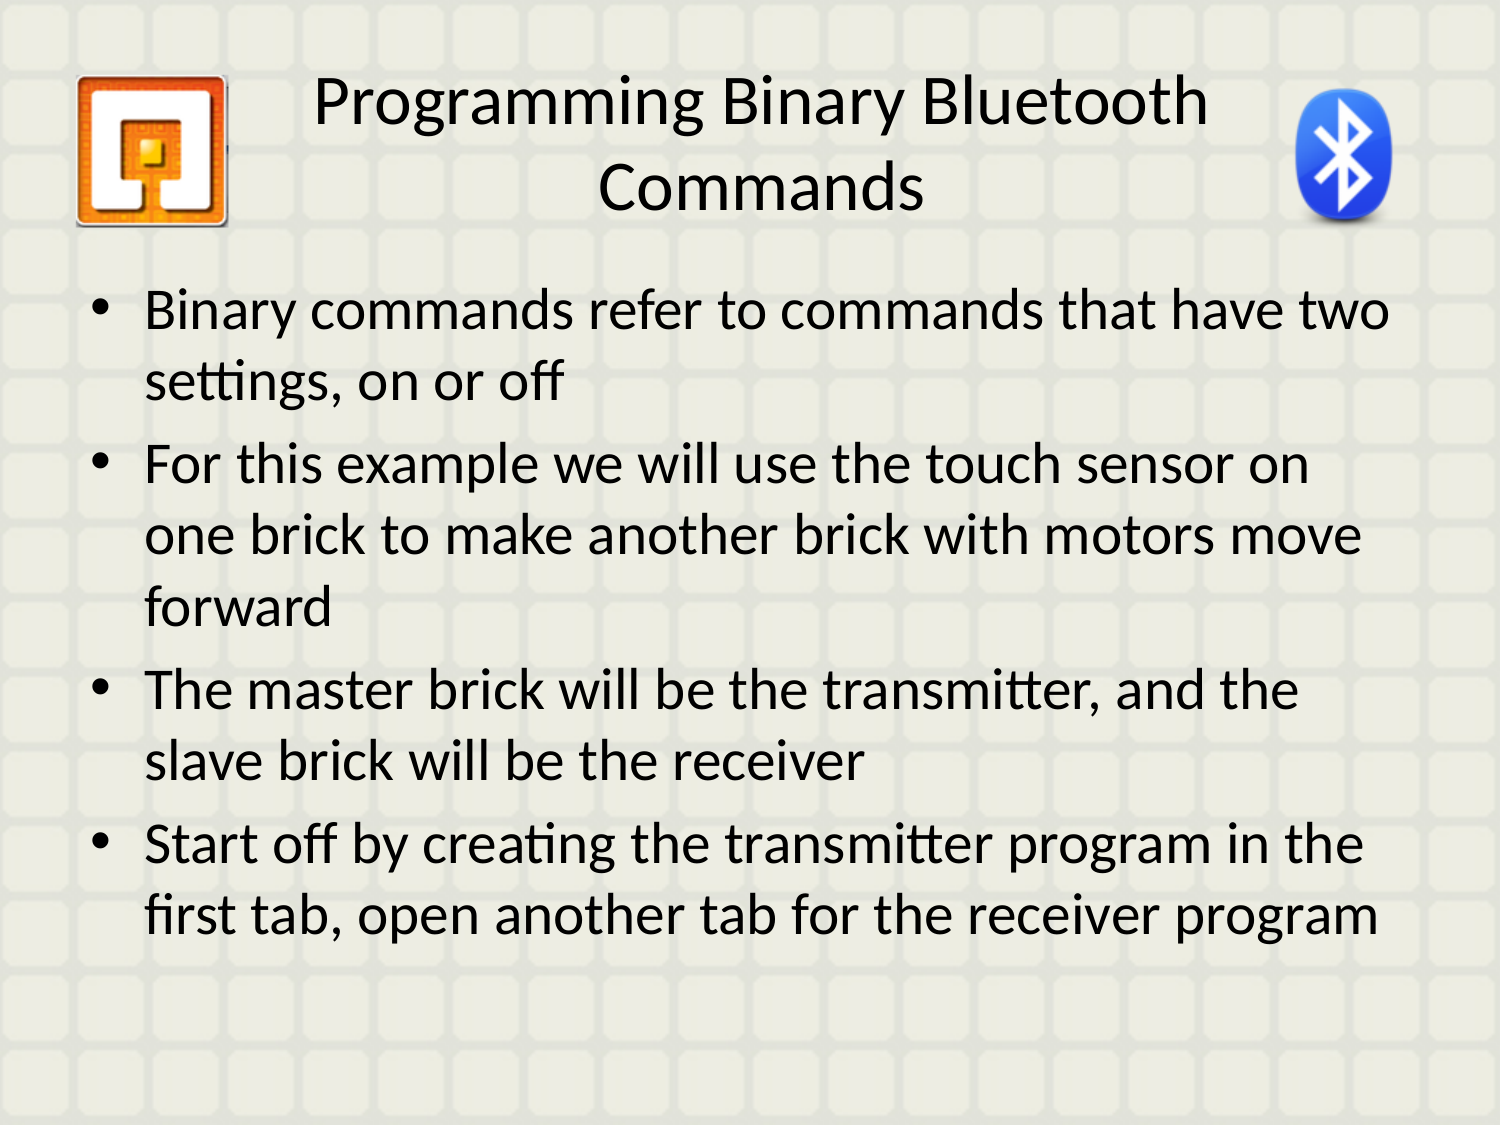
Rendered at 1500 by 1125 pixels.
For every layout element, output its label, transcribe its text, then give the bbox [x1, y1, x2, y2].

list Binary commands refer to commands that have two settings, on or off For this example we will use the touch sensor on one brick to make another brick with motors move forward The master brick will be the transmitter, and the slave brick will be the receiver Start off by creating the transmitter program in the first tab, open another tab for the receiver program [75, 262, 1425, 1005]
picture [0, 0, 1500, 1125]
title Programming Binary Bluetooth Commands [225, 45, 1300, 233]
